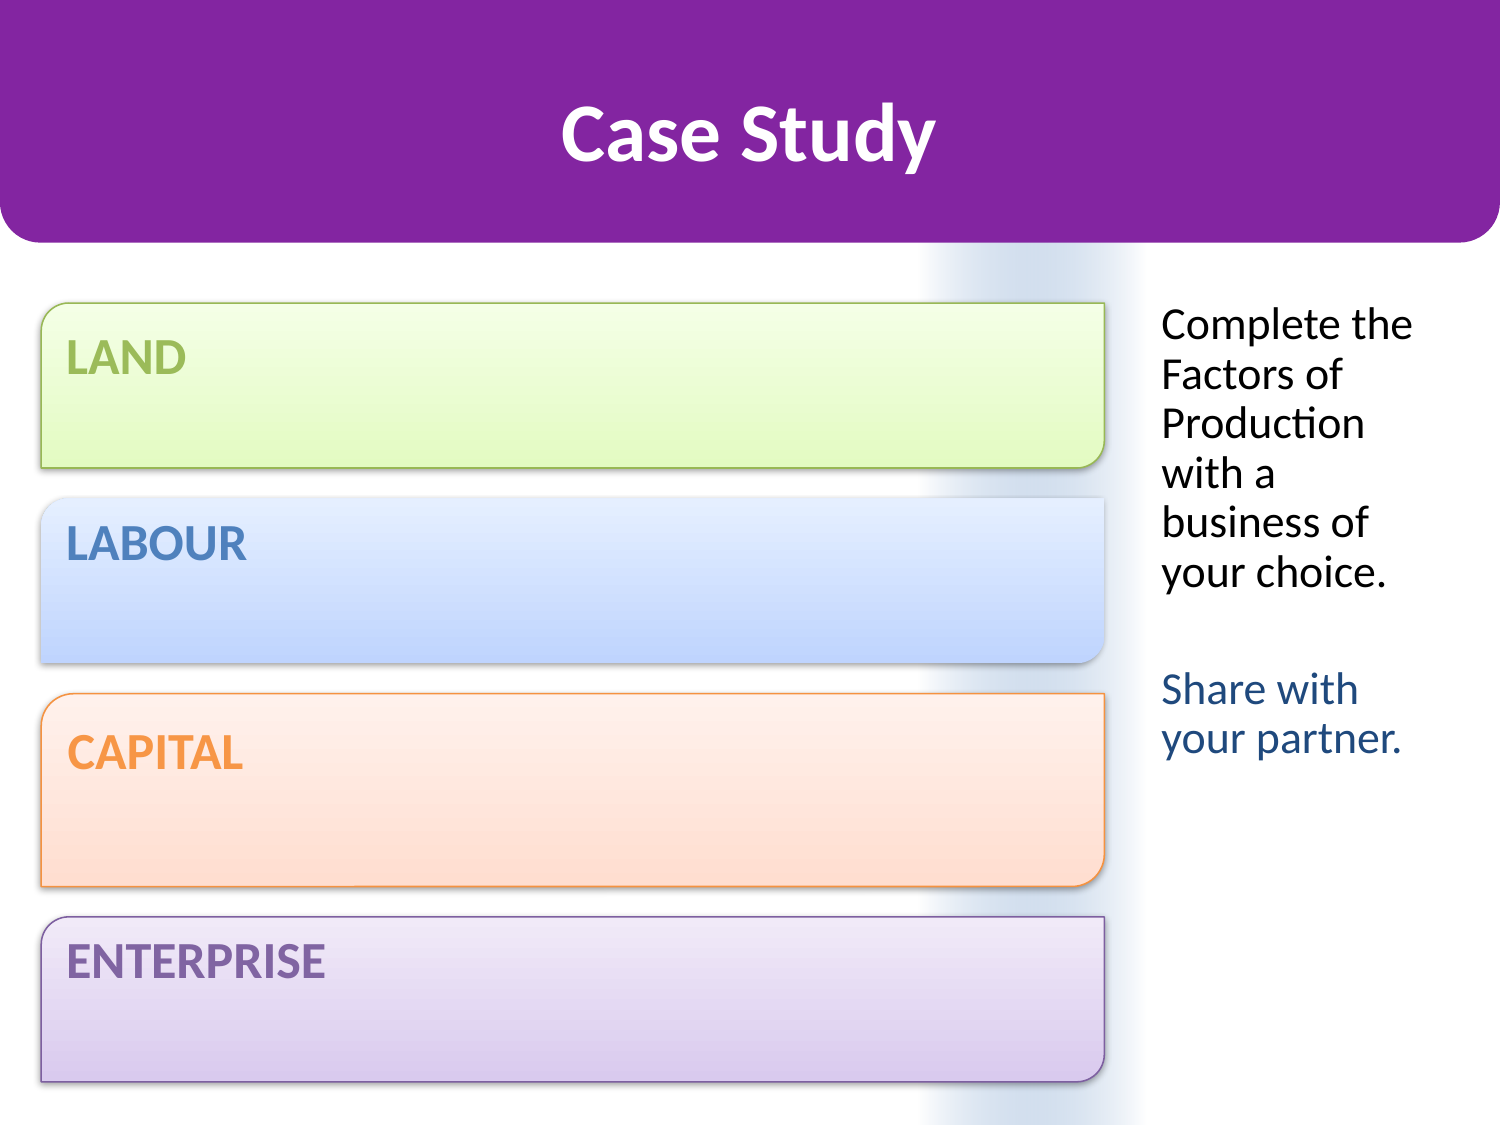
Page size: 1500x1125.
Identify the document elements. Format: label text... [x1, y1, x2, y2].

text_box Complete the Factors of Production with a business of your choice. Share with your partner. [1146, 293, 1453, 1070]
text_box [40, 498, 1105, 664]
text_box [40, 302, 1105, 469]
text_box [40, 693, 1105, 887]
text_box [40, 916, 1105, 1083]
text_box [0, 0, 1500, 243]
text_box [918, 252, 1147, 1125]
